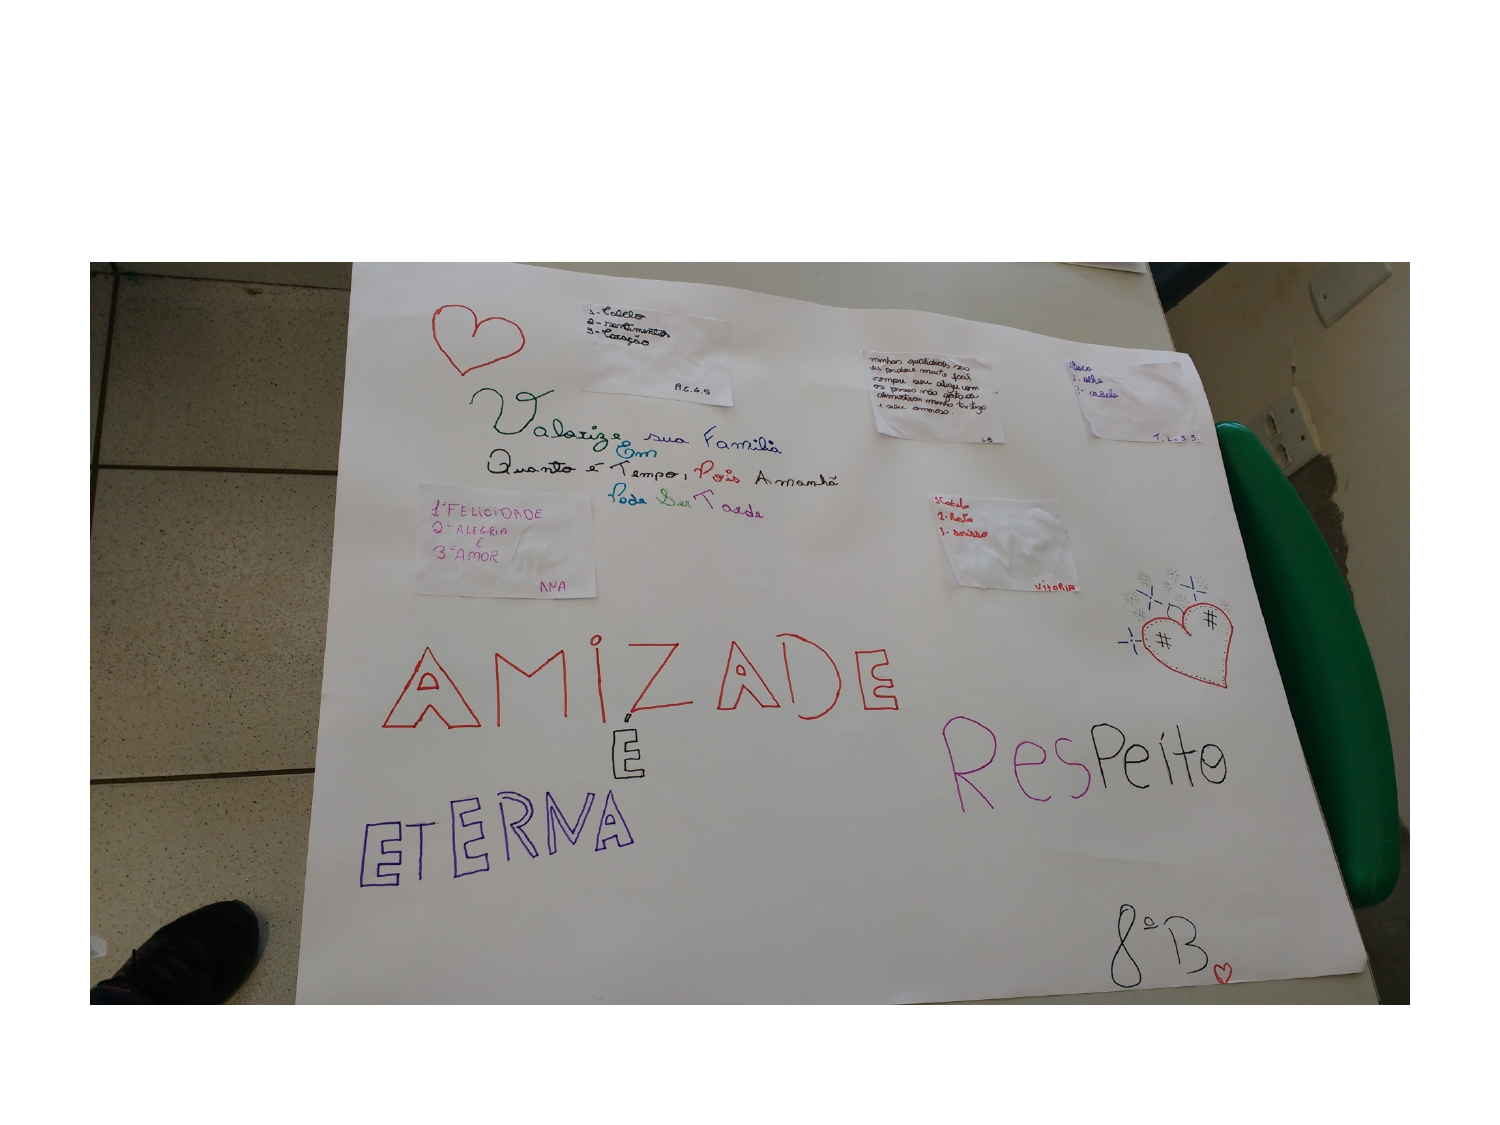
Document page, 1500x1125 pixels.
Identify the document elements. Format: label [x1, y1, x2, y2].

list [89, 262, 1411, 1006]
